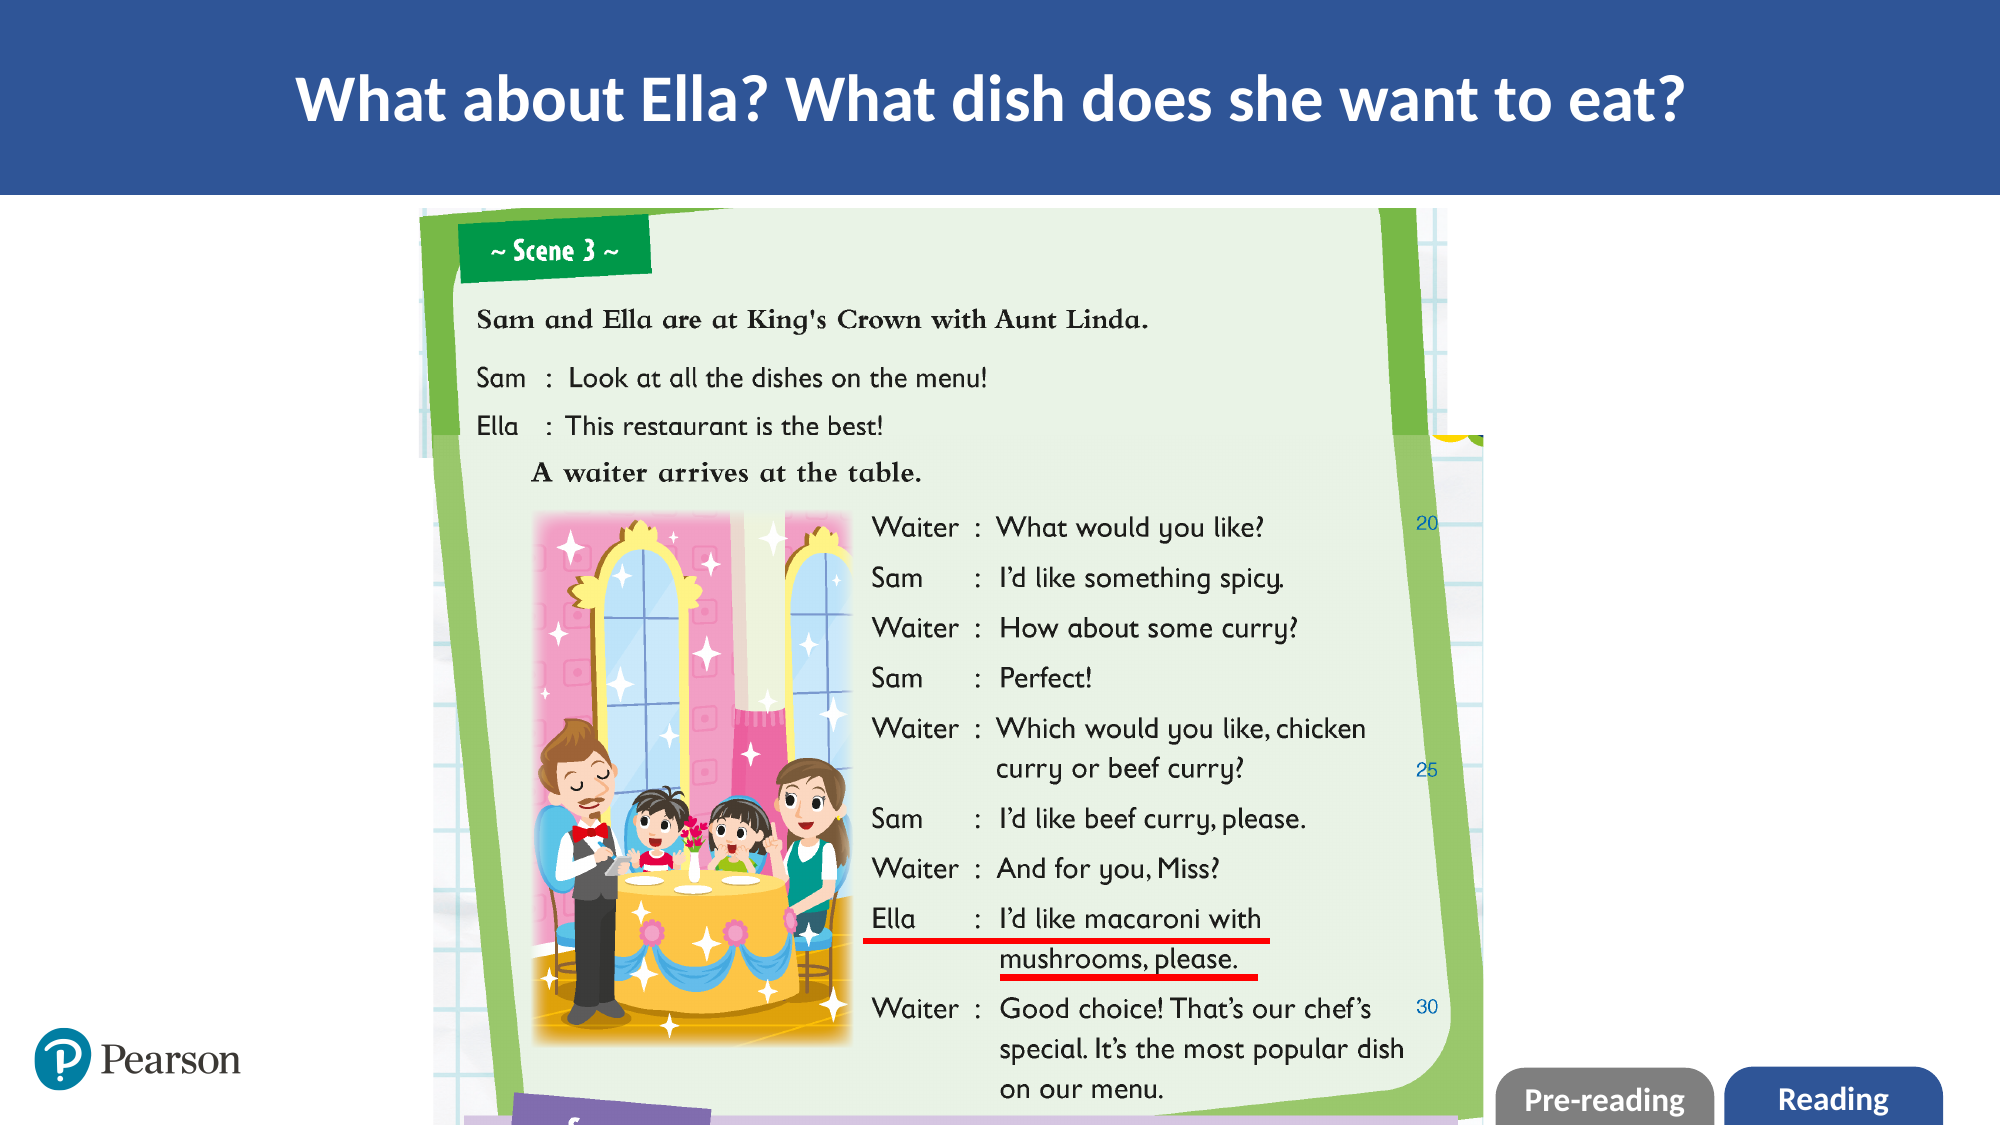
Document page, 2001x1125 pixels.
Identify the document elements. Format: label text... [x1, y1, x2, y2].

text_box What about Ella? What dish does she want to eat? [0, 0, 2000, 195]
picture [418, 208, 1484, 1125]
picture [6, 999, 269, 1119]
text_box Pre-reading [1494, 1066, 1716, 1125]
text_box Reading [1723, 1065, 1945, 1125]
